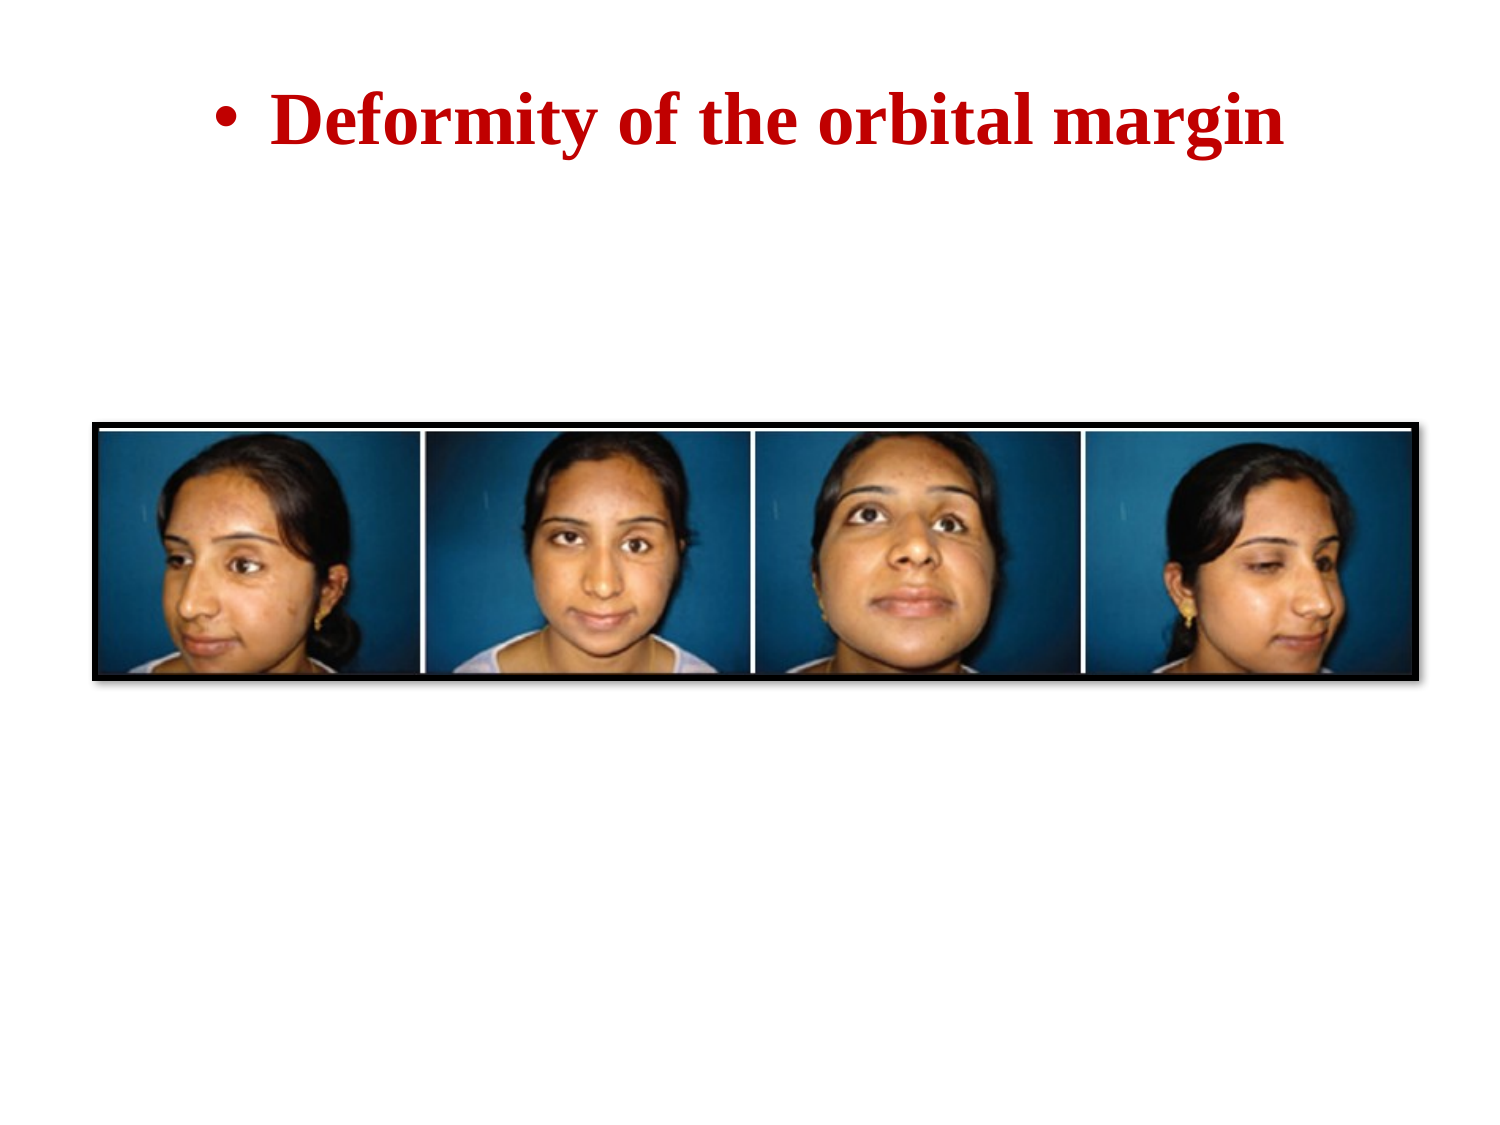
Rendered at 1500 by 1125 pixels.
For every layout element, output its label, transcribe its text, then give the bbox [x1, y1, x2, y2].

picture [97, 427, 1413, 676]
list Deformity of the orbital margin [75, 62, 1425, 1005]
